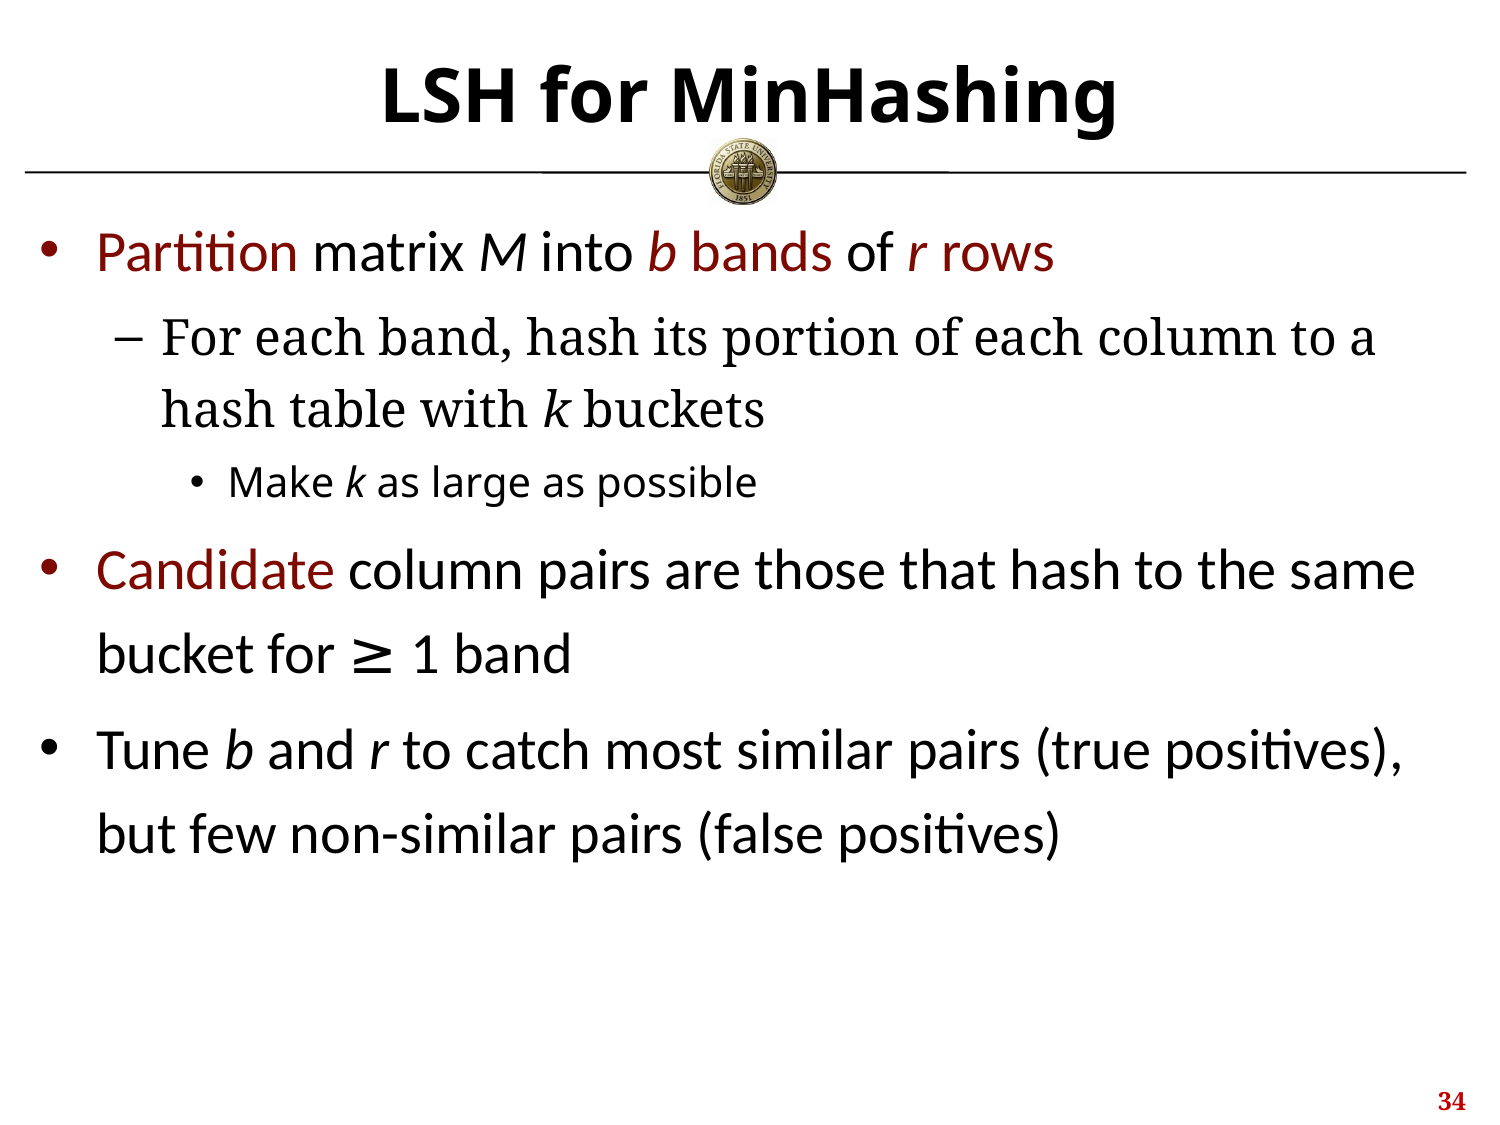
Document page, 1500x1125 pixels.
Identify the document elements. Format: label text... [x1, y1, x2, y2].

picture [709, 173, 777, 191]
list Partition matrix M into b bands of r rows For each band, hash its portion of each column to a hash table with k buckets Make k as large as possible Candidate column pairs are those that hash to the same bucket for ≥ 1 band Tune b and r to catch most similar pairs (true positives), but few non-similar pairs (false positives) [24, 191, 1467, 1047]
title LSH for MinHashing [75, 11, 1425, 173]
slide_number 33 [1423, 1078, 1500, 1125]
